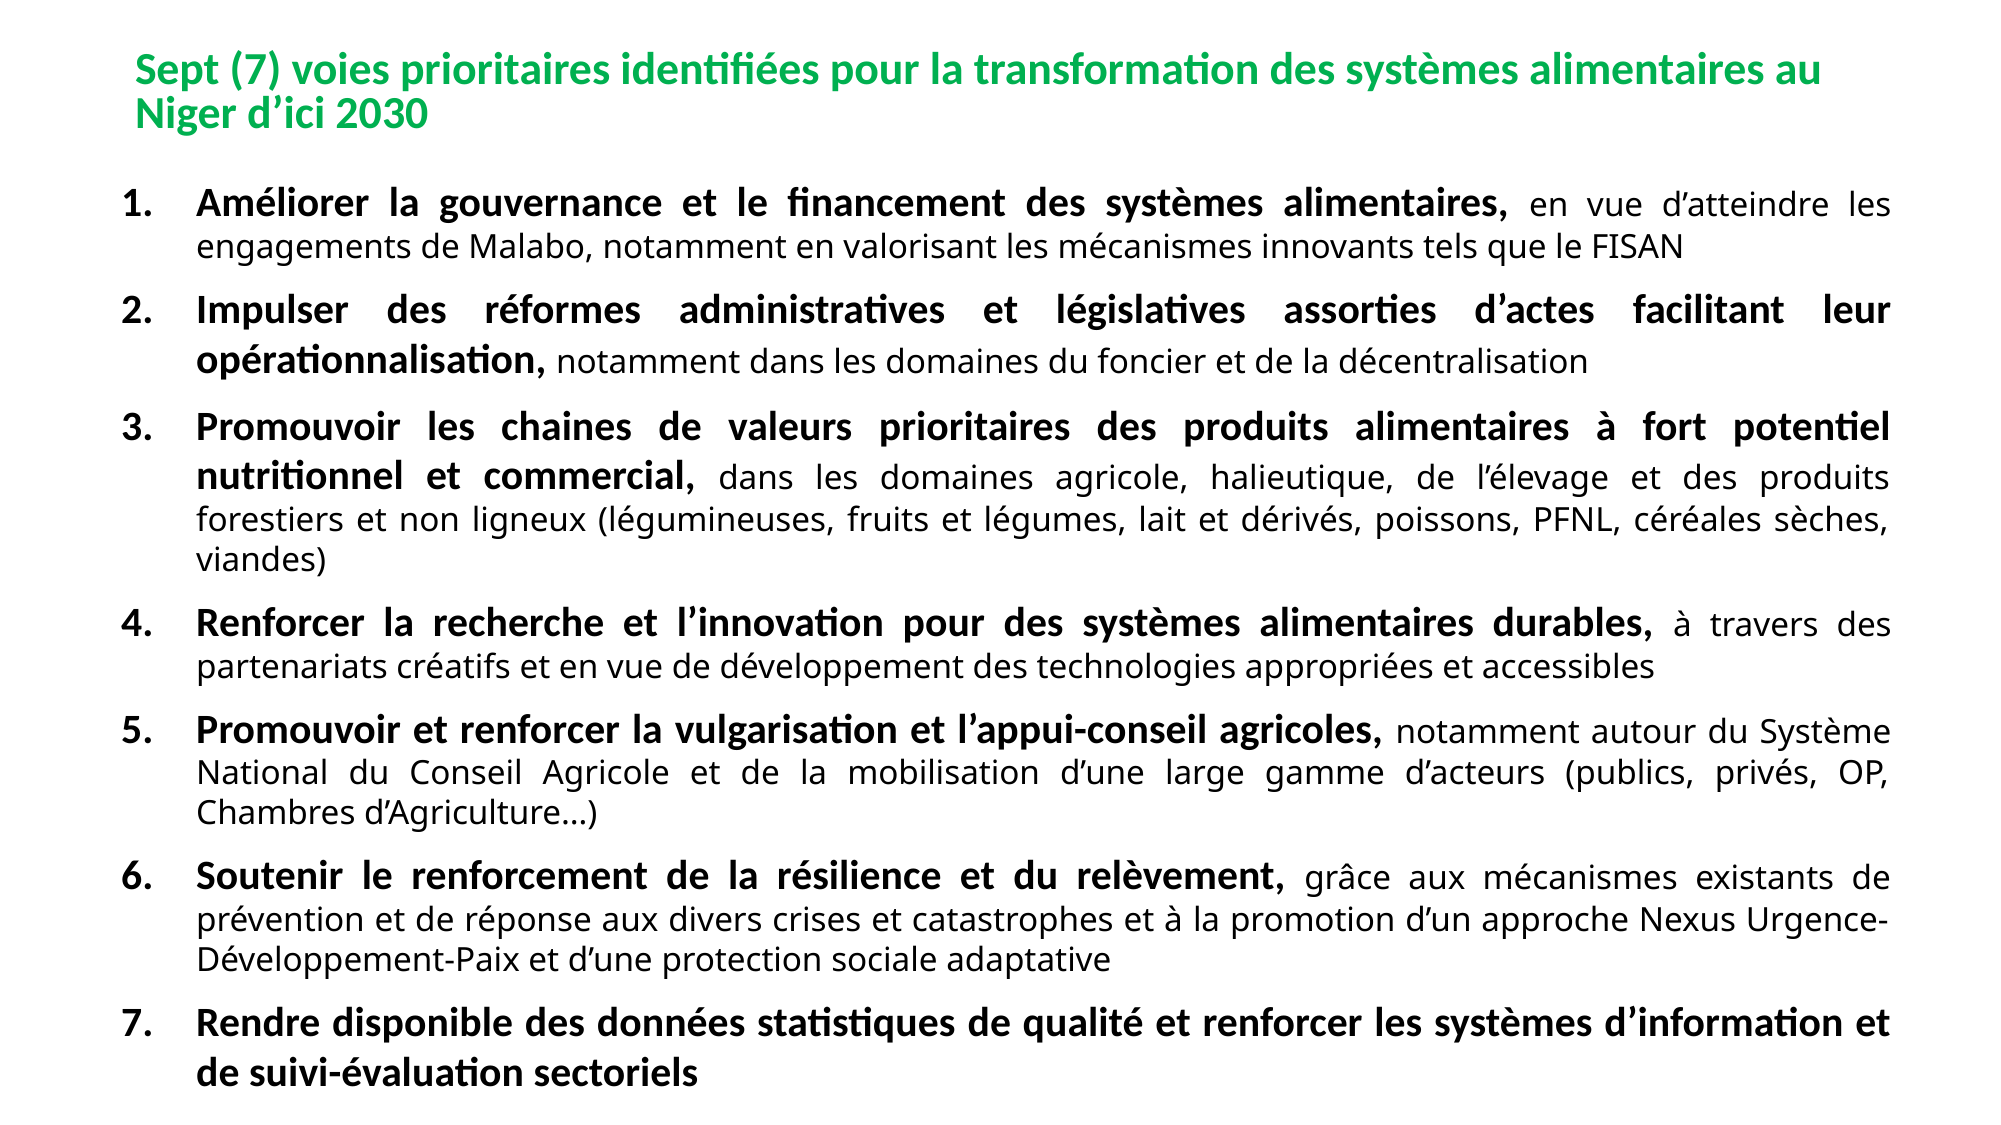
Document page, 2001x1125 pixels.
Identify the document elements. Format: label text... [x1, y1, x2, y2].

text_box Sept (7) voies prioritaires identifiées pour la transformation des systèmes alimentaires au Niger d’ici 2030 [120, 42, 1902, 146]
text_box 7 voies prioritaires pour la transformation des systèmes alimentaires au Niger [944, 18, 2000, 130]
text_box Améliorer la gouvernance et le financement des systèmes alimentaires, en vue d’atteindre les engagements de Malabo, notamment en valorisant les mécanismes innovants tels que le FISAN Impulser des réformes administratives et législatives assorties d’actes facilitant leur opérationnalisation, notamment dans les domaines du foncier et de la décentralisation Promouvoir les chaines de valeurs prioritaires des produits alimentaires à fort potentiel nutritionnel et commercial, dans les domaines agricole, halieutique, de l’élevage et des produits forestiers et non ligneux (légumineuses, fruits et légumes, lait et dérivés, poissons, PFNL, céréales sèches, viandes) Renforcer la recherche et l’innovation pour des systèmes alimentaires durables, à travers des partenariats créatifs et en vue de développement des technologies appropriées et accessibles Promouvoir et renforcer la vulgarisation et l’appui-conseil agricoles, notamment autour du Système National du Conseil Agricole et de la mobilisation d’une large gamme d’acteurs (publics, privés, OP, Chambres d’Agriculture…) Soutenir le renforcement de la résilience et du relèvement, grâce aux mécanismes existants de prévention et de réponse aux divers crises et catastrophes et à la promotion d’un approche Nexus Urgence-Développement-Paix et d’une protection sociale adaptative Rendre disponible des données statistiques de qualité et renforcer les systèmes d’information et de suivi-évaluation sectoriels [37, 170, 1902, 1033]
text_box Les Nigériens Nourrissent les Nigériens [120, 1064, 794, 1125]
